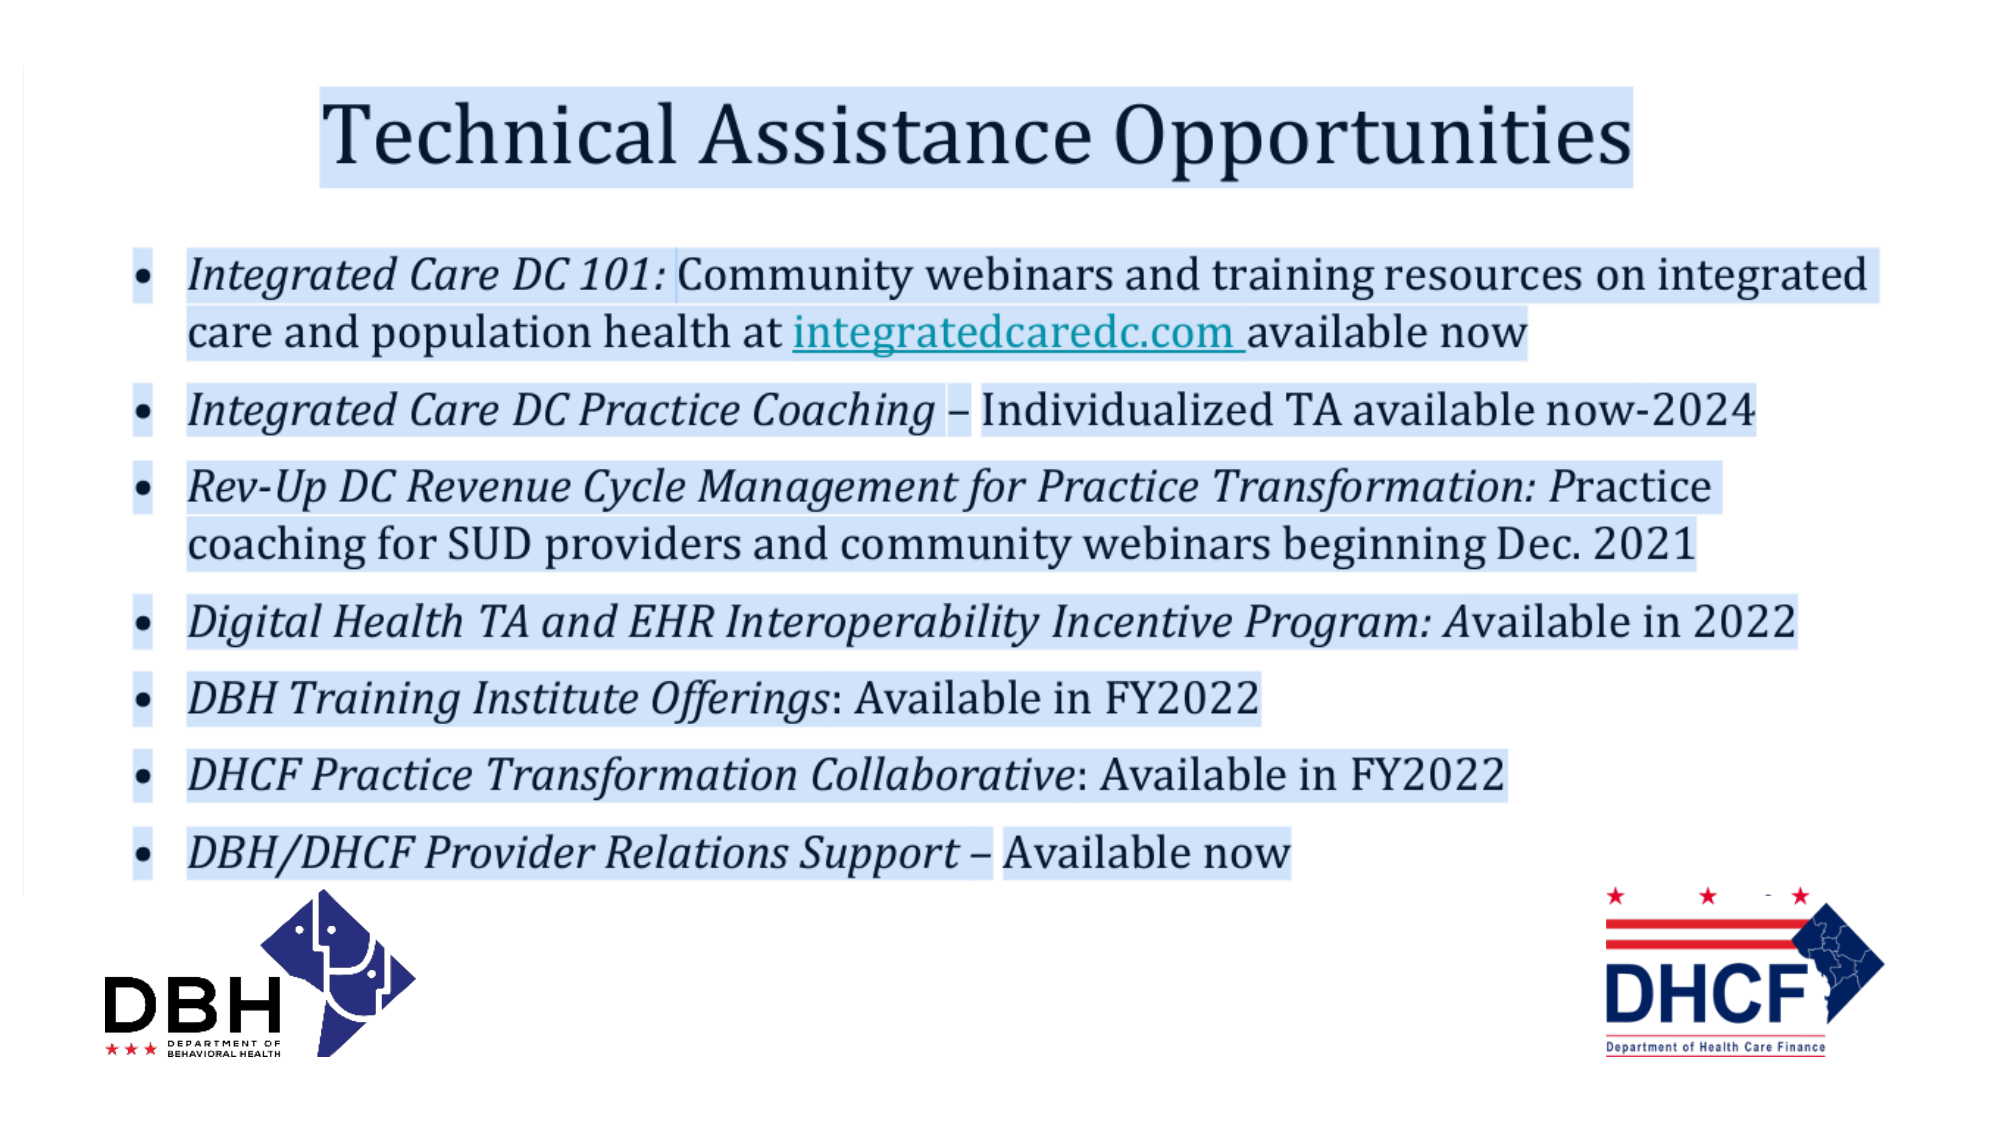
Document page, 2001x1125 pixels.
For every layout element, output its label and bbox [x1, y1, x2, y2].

picture [22, 65, 1908, 1057]
